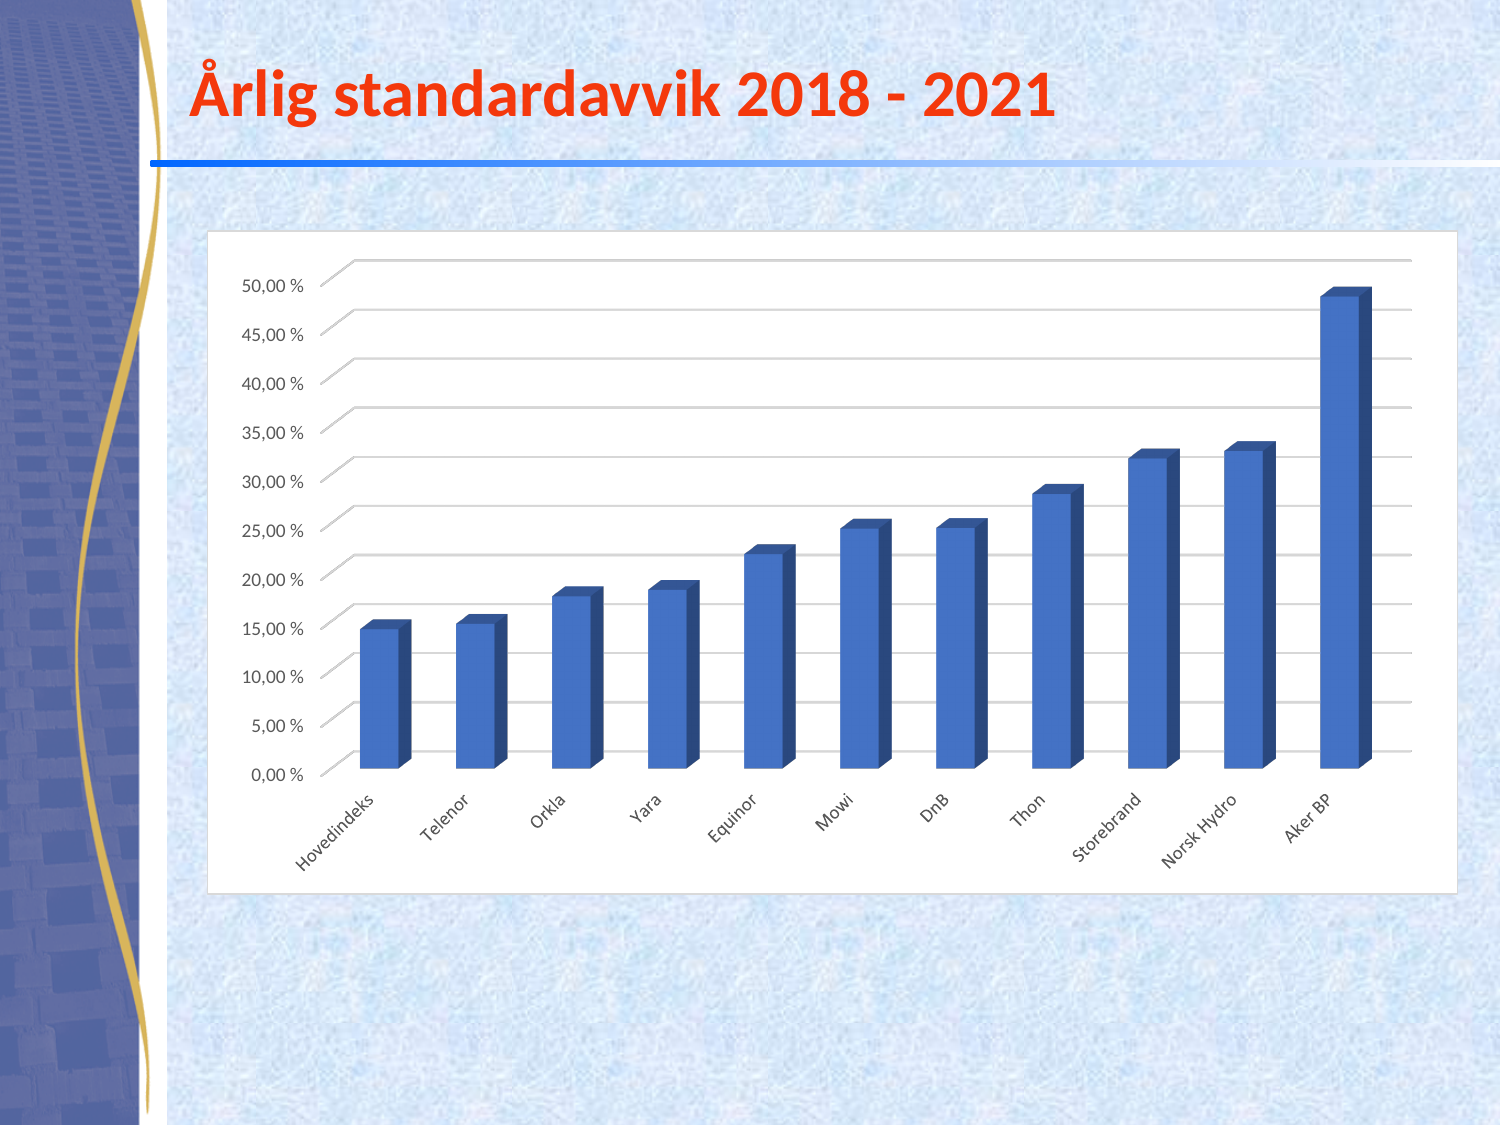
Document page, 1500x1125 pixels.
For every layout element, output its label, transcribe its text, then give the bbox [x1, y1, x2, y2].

picture [0, 0, 1500, 1125]
title Årlig standardavvik 2018 - 2021 [174, 19, 1500, 161]
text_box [206, 229, 1459, 896]
